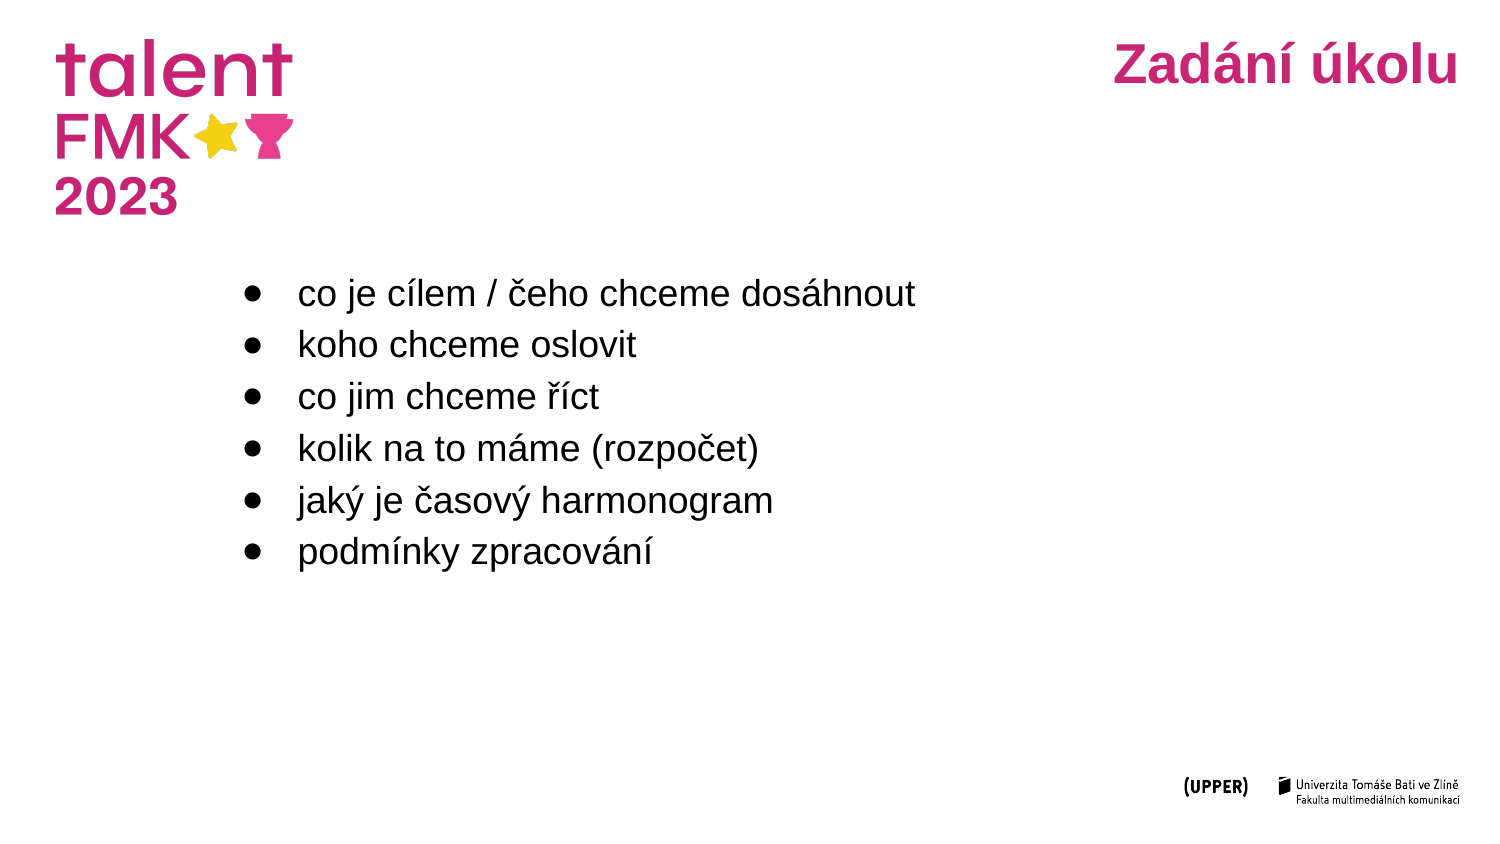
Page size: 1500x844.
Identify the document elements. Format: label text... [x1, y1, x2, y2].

picture [1169, 768, 1476, 812]
picture [0, 4, 355, 251]
text_box co je cílem / čeho chceme dosáhnout koho chceme oslovit co jim chceme říct kolik na to máme (rozpočet) jaký je časový harmonogram podmínky zpracování [207, 247, 976, 633]
title Zadání úkolu [513, 12, 1475, 88]
